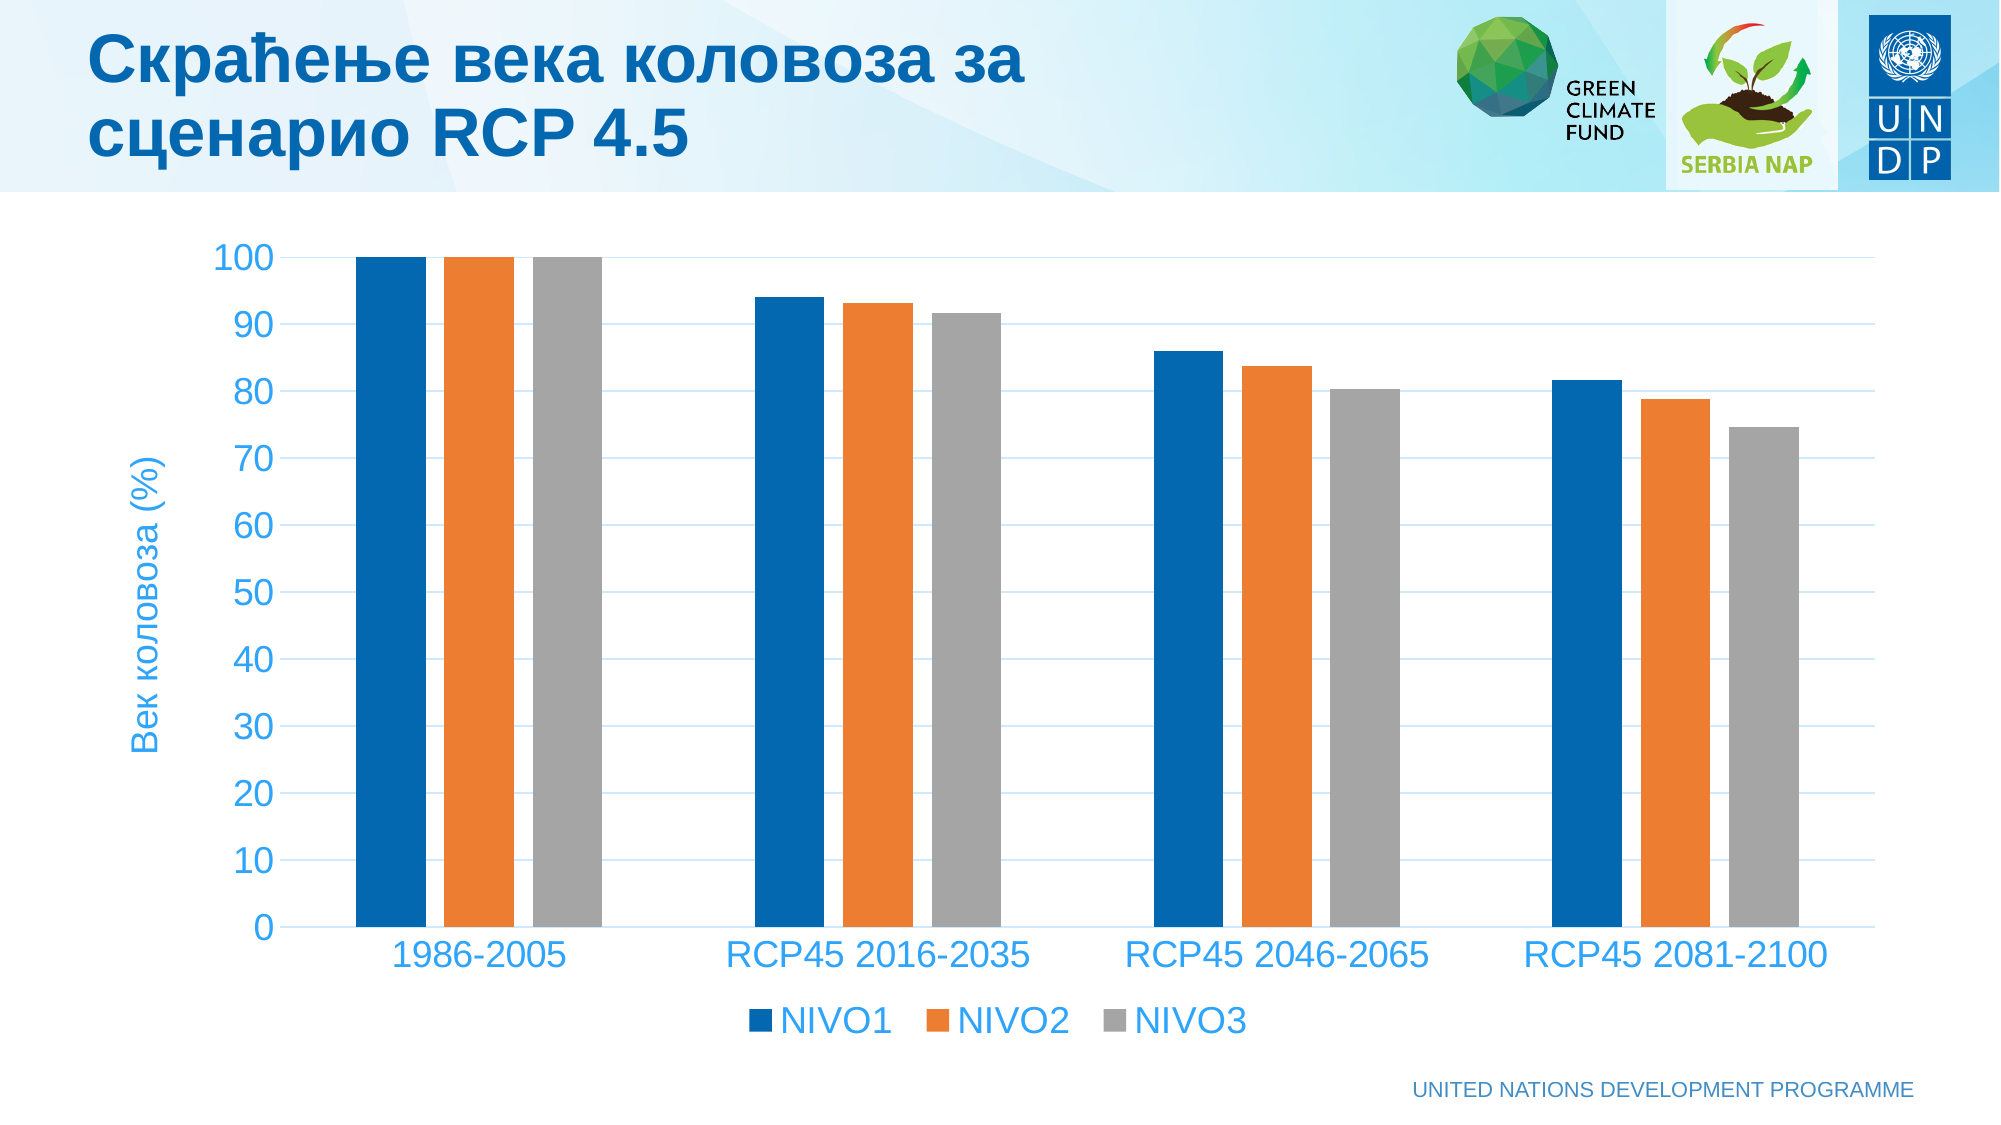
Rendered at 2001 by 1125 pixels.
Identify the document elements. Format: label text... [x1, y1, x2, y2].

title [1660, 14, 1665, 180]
picture [0, 0, 2000, 219]
chart [84, 219, 1912, 1060]
title Скраћење века коловоза за сценарио RCP 4.5 [72, 14, 1451, 180]
